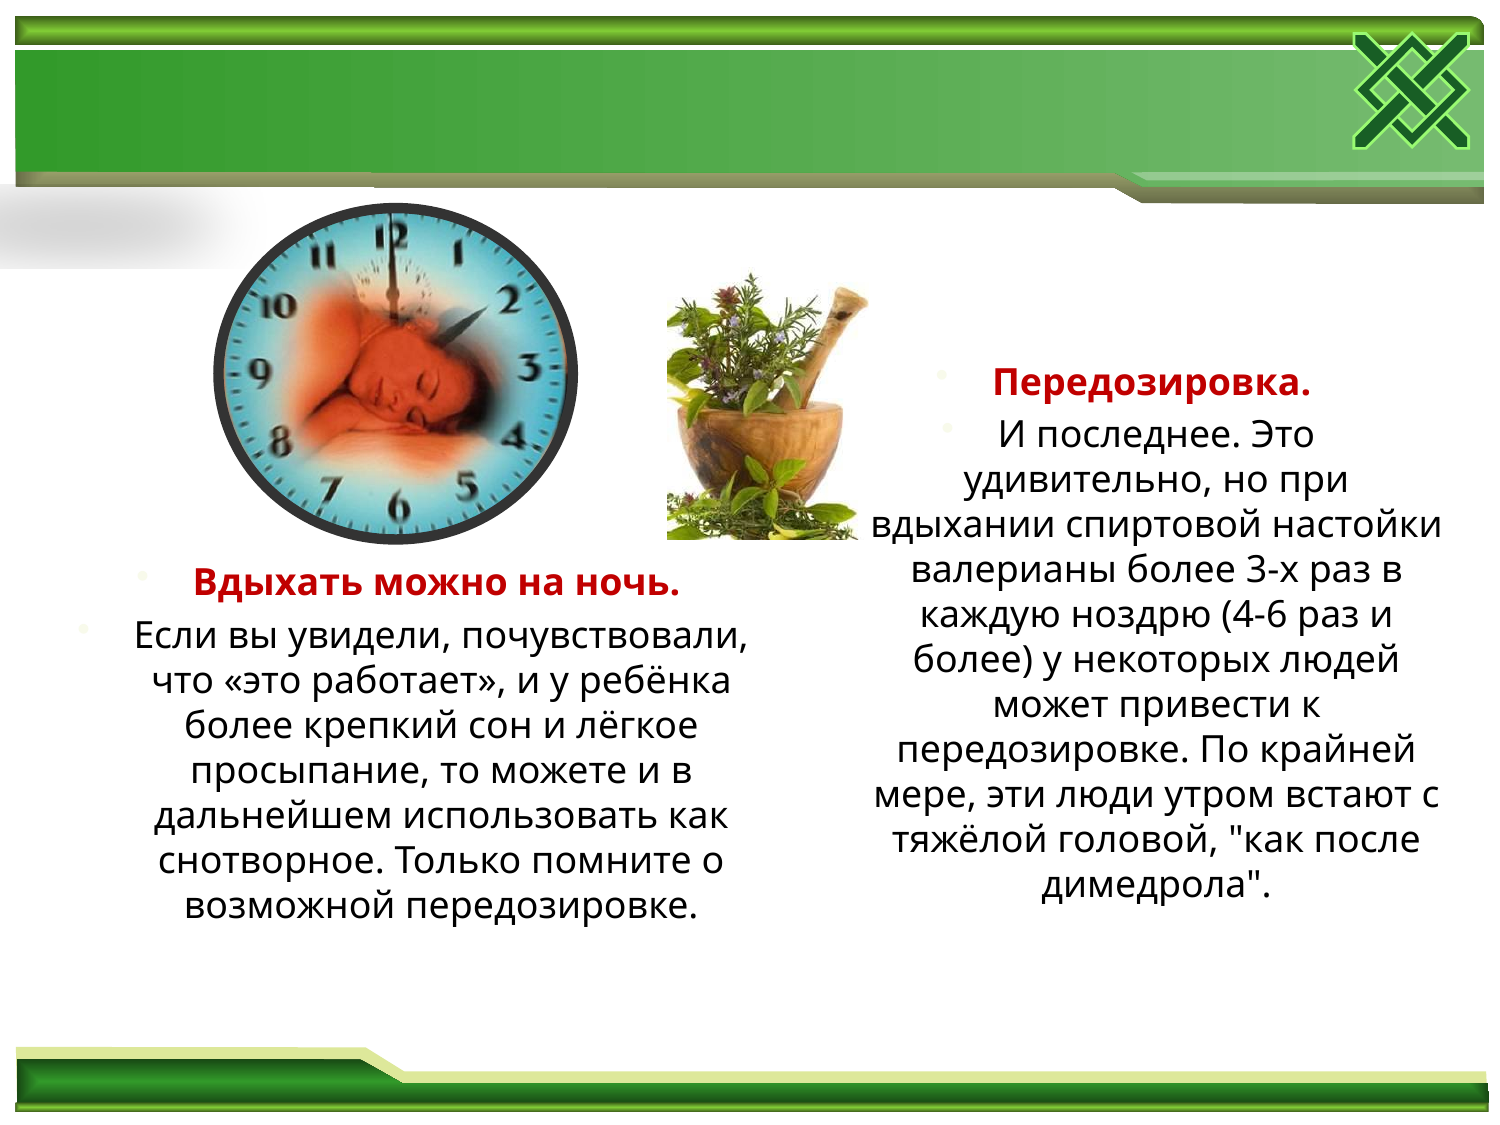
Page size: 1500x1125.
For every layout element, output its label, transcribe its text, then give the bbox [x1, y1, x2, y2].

picture [218, 207, 574, 540]
list Вдыхать можно на ночь. Если вы увидели, почувствовали, что «это работает», и у ребёнка более крепкий сон и лёгкое просыпание, то можете и в дальнейшем использовать как снотворное. Только помните о возможной передозировке. [52, 550, 774, 1059]
list Передозировка. И последнее. Это удивительно, но при вдыхании спиртовой настойки валерианы более 3-х раз в каждую ноздрю (4-6 раз и более) у некоторых людей может привести к передозировке. По крайней мере, эти люди утром встают с тяжёлой головой, "как после димедрола". [796, 349, 1460, 1059]
picture [666, 266, 869, 540]
